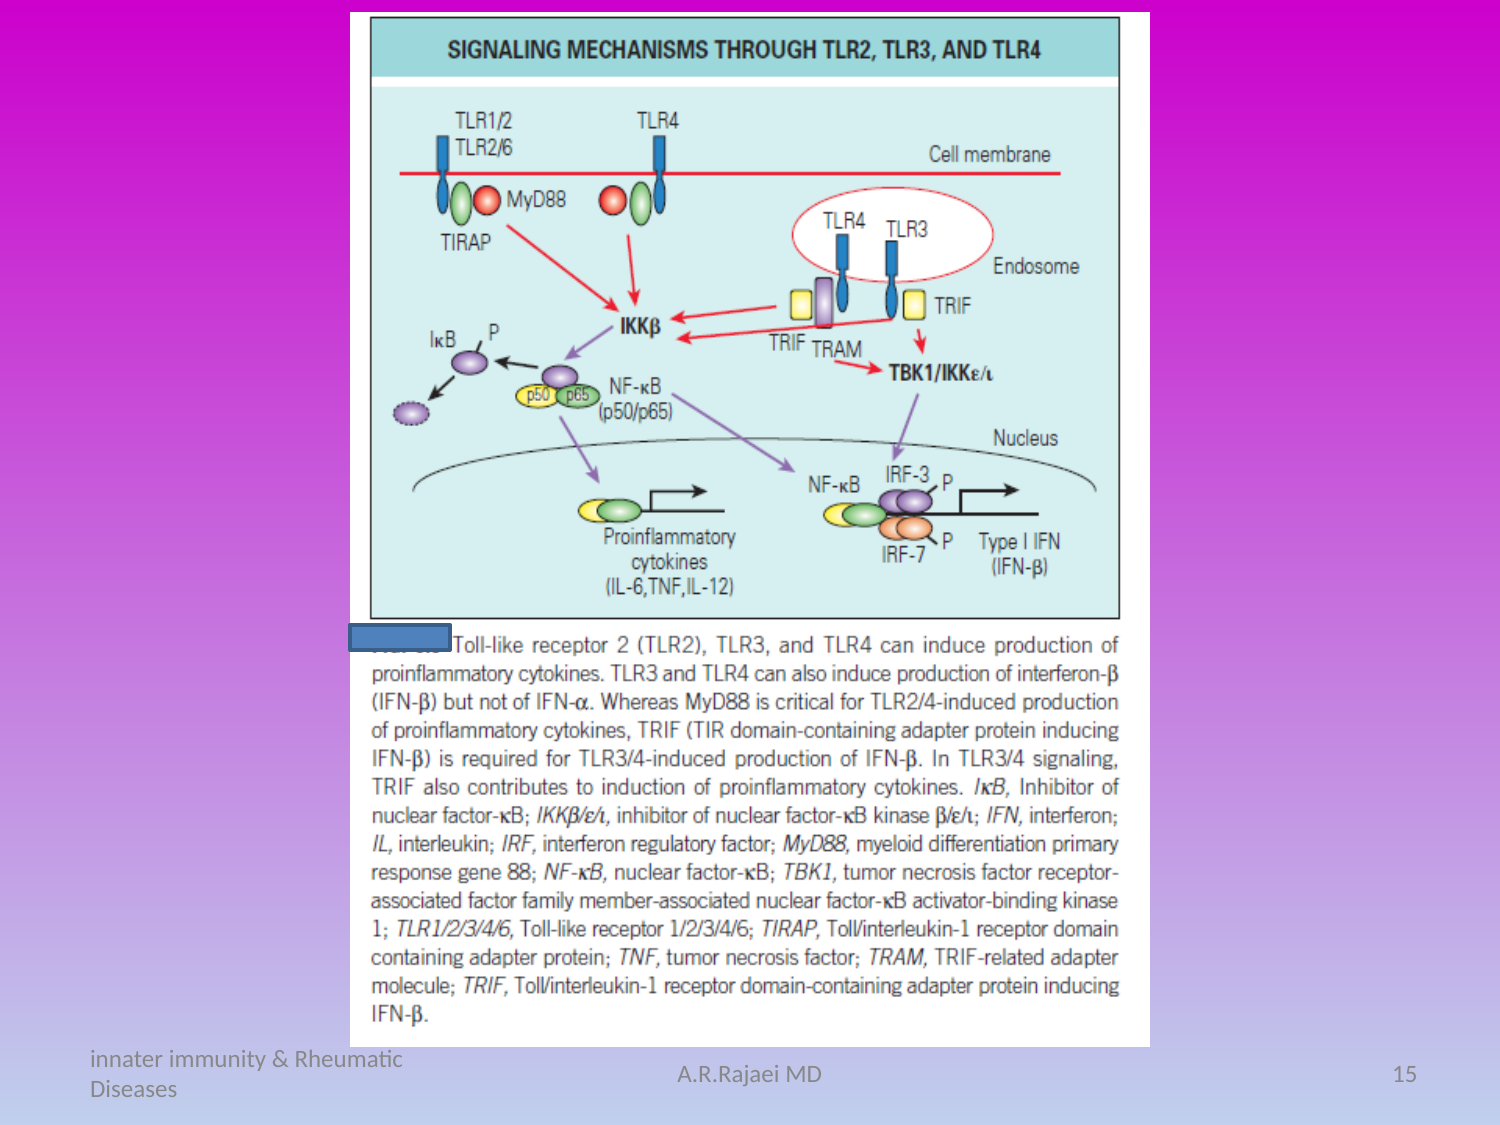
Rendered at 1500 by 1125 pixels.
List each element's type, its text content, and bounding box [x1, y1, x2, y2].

slide_number 15 [1382, 1051, 1426, 1094]
text_box innater immunity & Rheumatic Diseases [82, 1035, 418, 1110]
text_box A.R.Rajaei MD [519, 1055, 980, 1095]
picture [349, 12, 1151, 1048]
